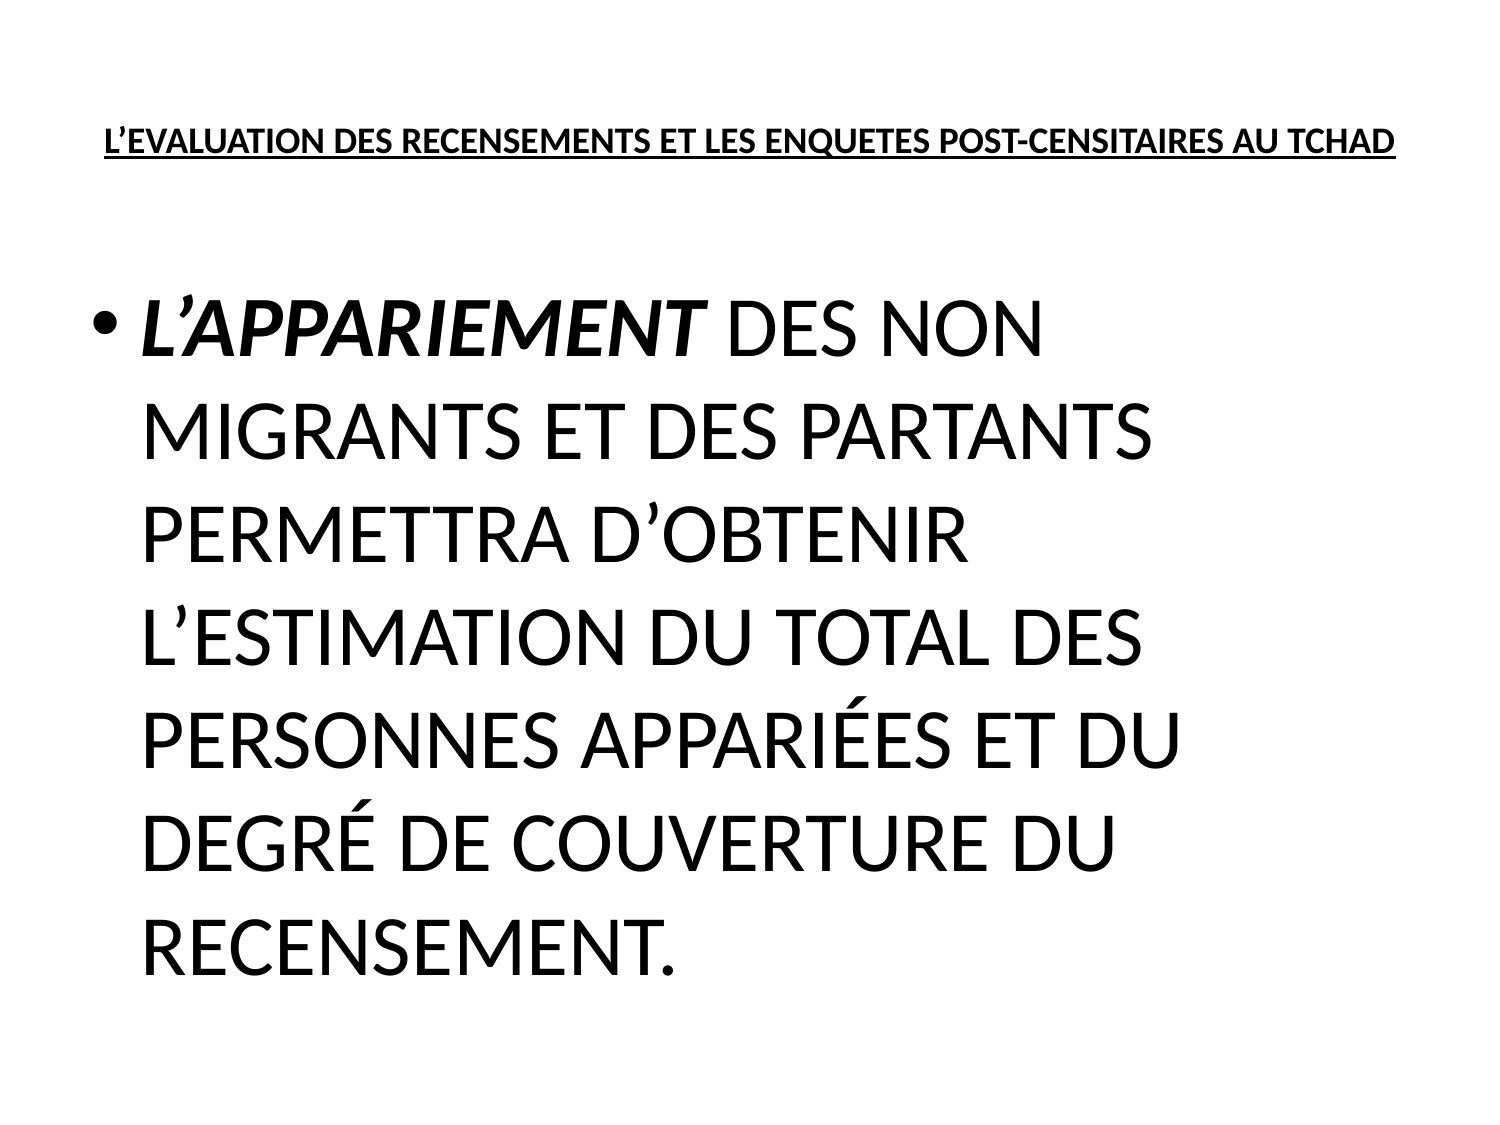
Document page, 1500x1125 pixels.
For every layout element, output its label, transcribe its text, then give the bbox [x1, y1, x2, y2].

title L’EVALUATION DES RECENSEmENTS ET LES ENQUETES POST-CENSITAIRES AU TCHAD [75, 45, 1425, 233]
list L’appariement des non migrants et des partants permettra d’obtenir l’estimation du total des personnes appariées et du degré de couverture du recensement. [75, 262, 1425, 1005]
